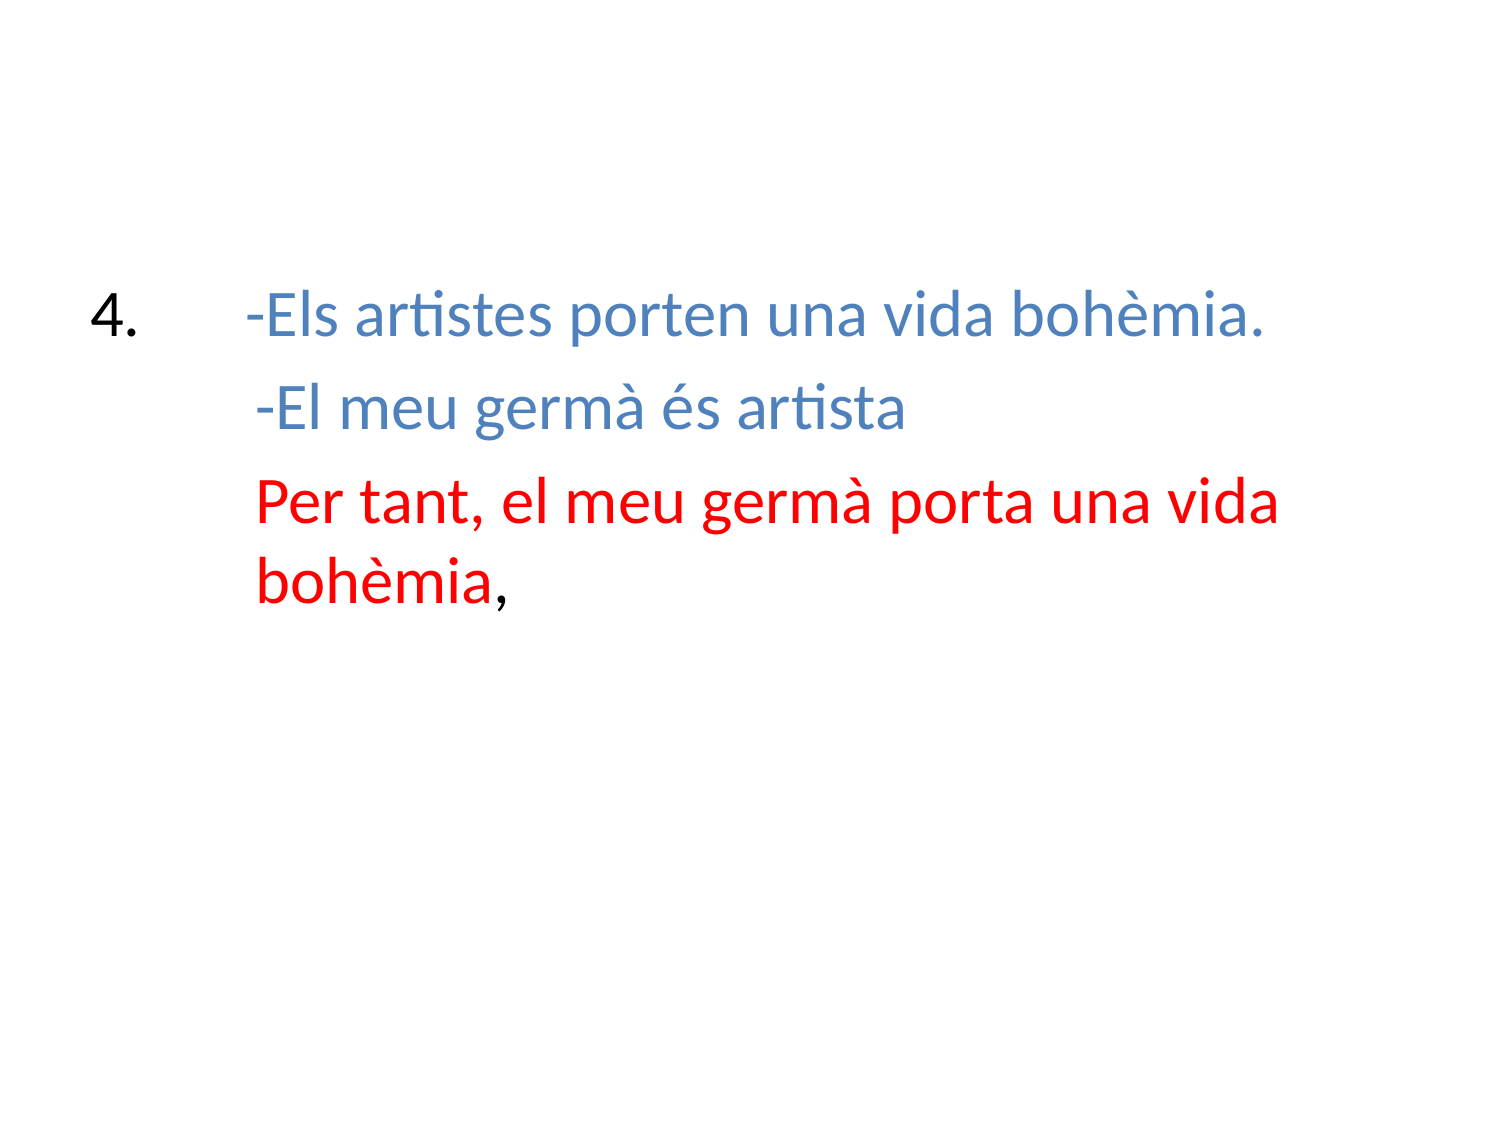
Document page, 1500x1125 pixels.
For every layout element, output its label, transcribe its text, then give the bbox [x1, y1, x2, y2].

list 4. -Els artistes porten una vida bohèmia. -El meu germà és artista Per tant, el meu germà porta una vida bohèmia, [75, 262, 1425, 1005]
